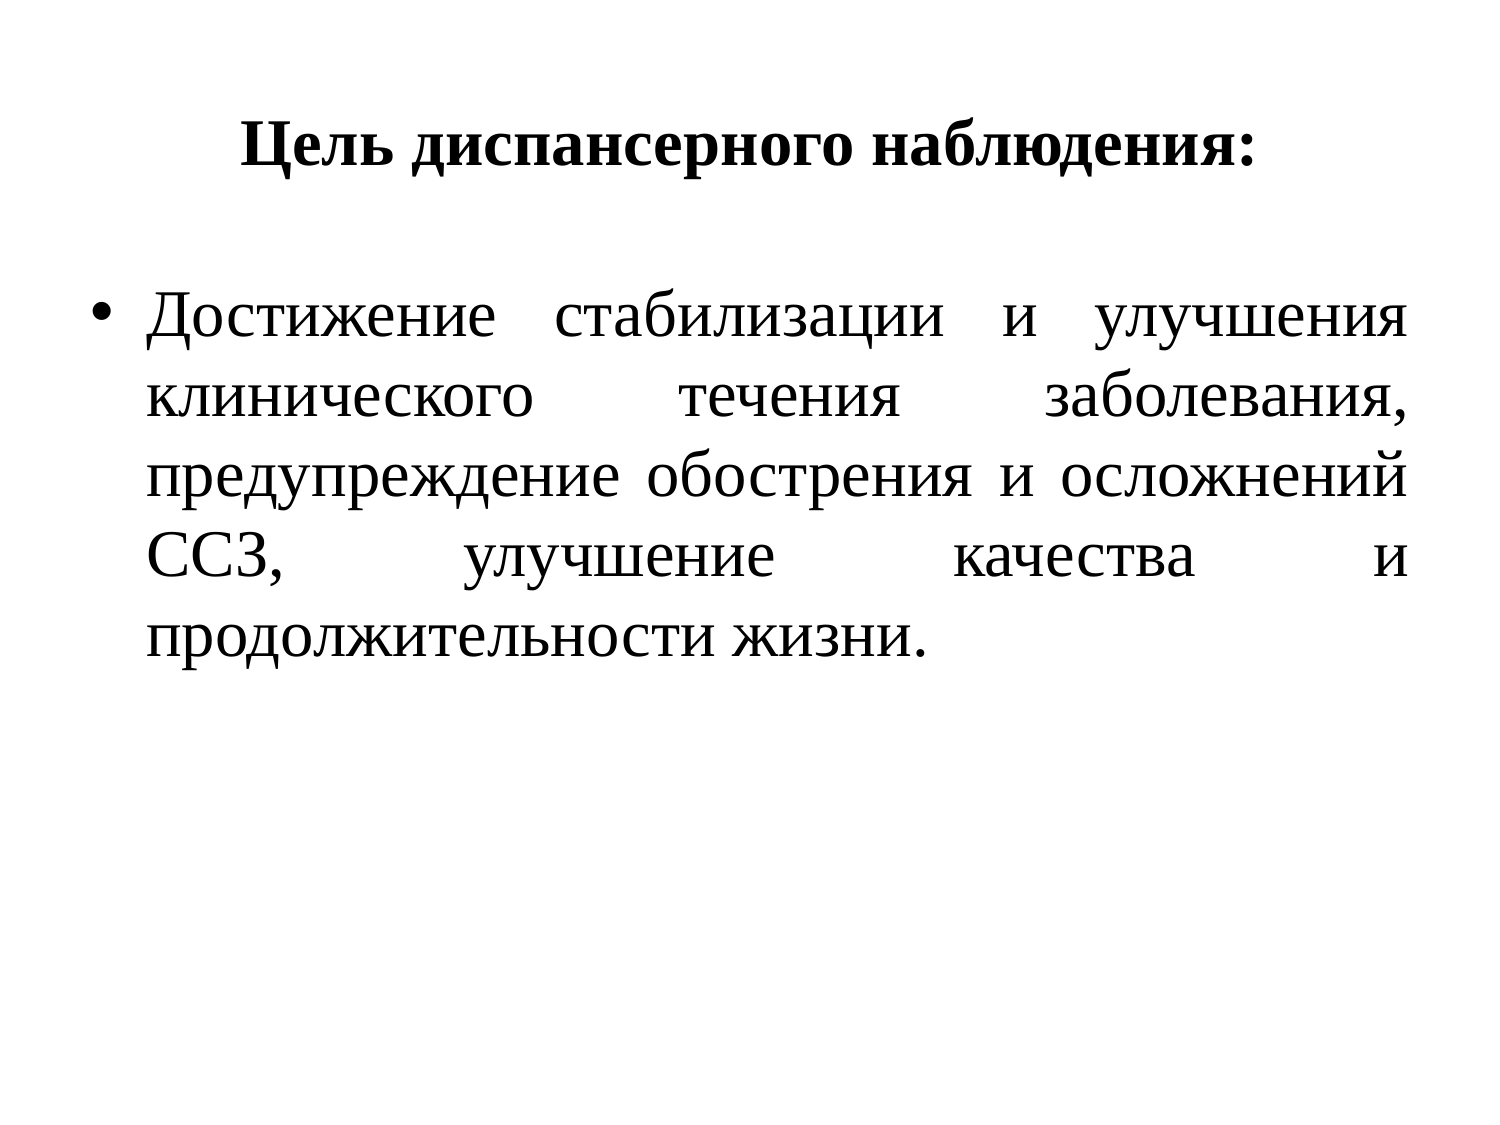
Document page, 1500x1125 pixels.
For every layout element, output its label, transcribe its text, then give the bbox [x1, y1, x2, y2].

title Цель диспансерного наблюдения: [75, 45, 1425, 233]
list Достижение стабилизации и улучшения клинического течения заболевания, предупреждение обострения и осложнений ССЗ, улучшение качества и продолжительности жизни. [75, 262, 1425, 1005]
